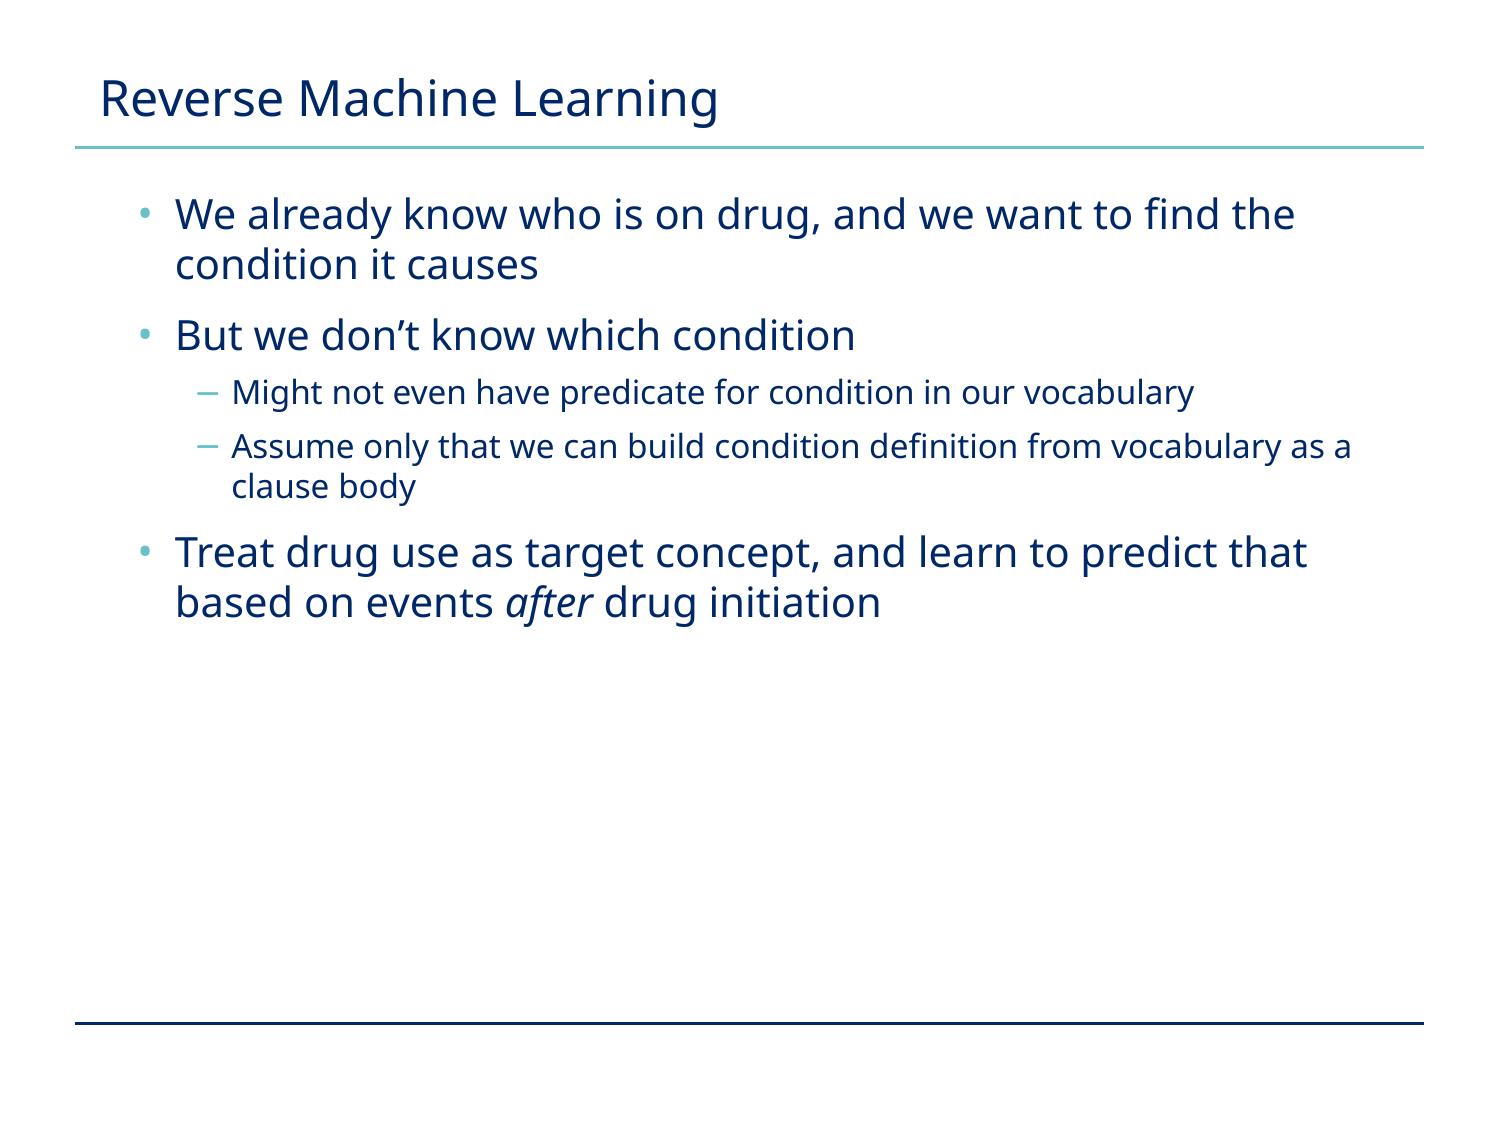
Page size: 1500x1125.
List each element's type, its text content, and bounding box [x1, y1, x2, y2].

title Reverse Machine Learning [99, 0, 1376, 128]
list We already know who is on drug, and we want to find the condition it causes But we don’t know which condition Might not even have predicate for condition in our vocabulary Assume only that we can build condition definition from vocabulary as a clause body Treat drug use as target concept, and learn to predict that based on events after drug initiation [137, 187, 1413, 863]
